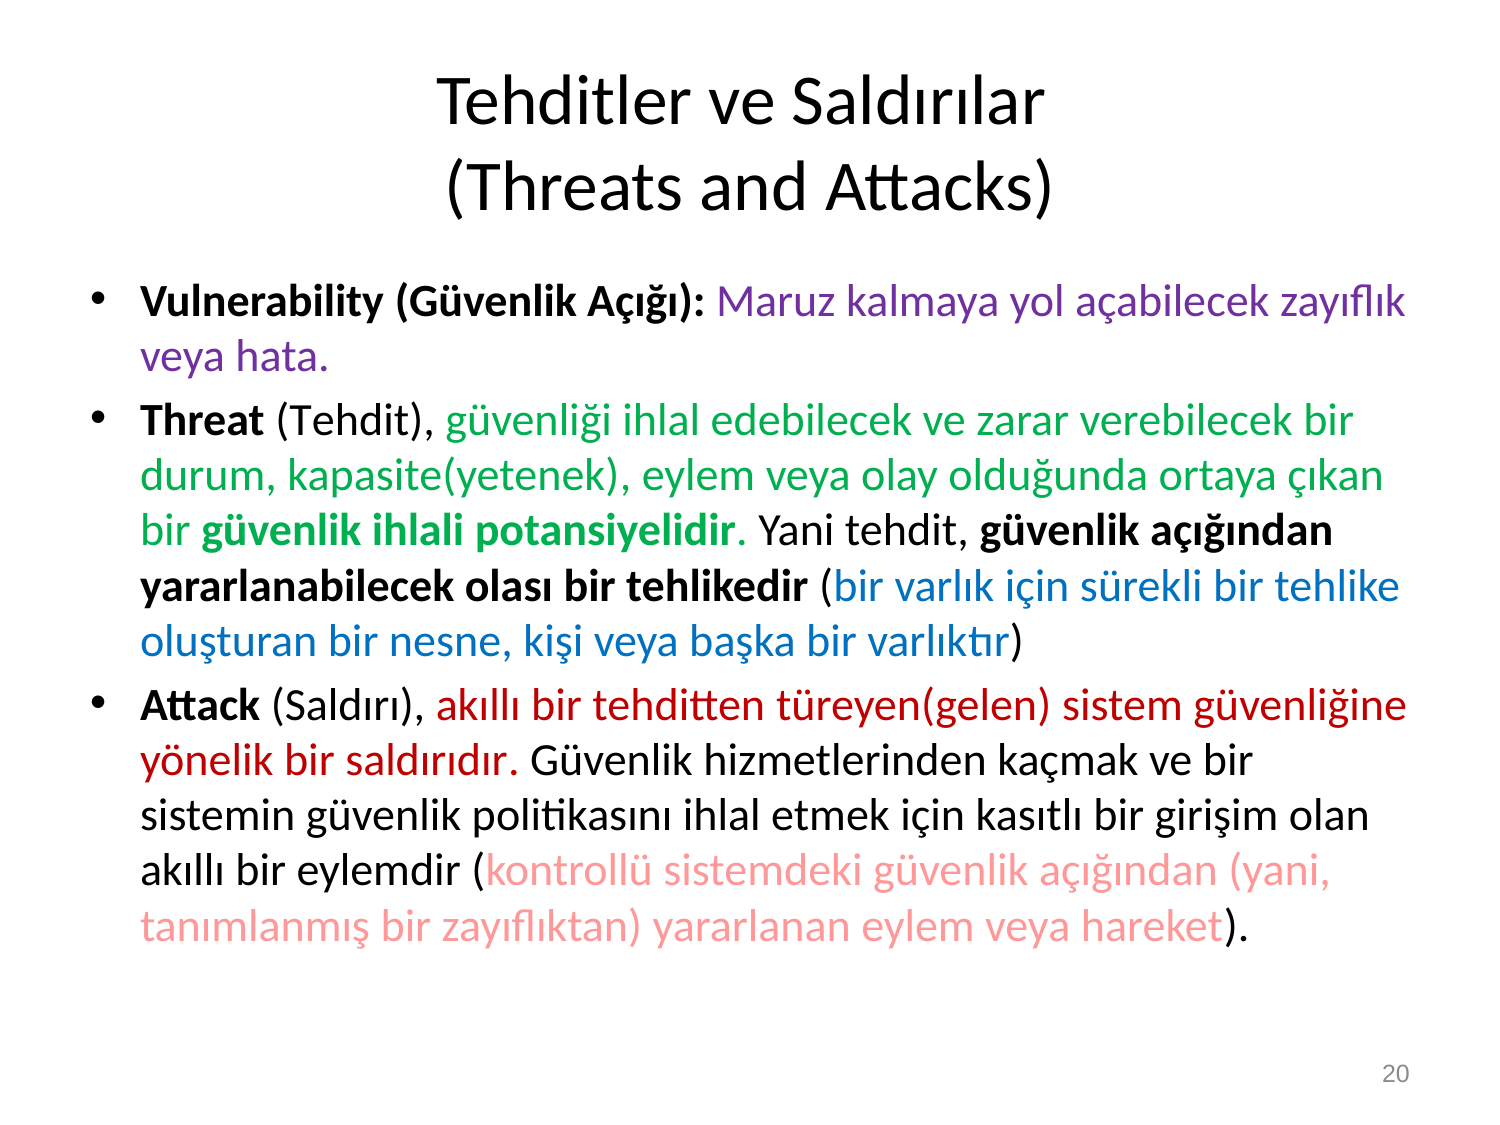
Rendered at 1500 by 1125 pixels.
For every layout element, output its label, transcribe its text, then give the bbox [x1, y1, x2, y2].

slide_number 20 [1074, 1042, 1425, 1103]
title Tehditler ve Saldırılar (Threats and Attacks) [75, 45, 1425, 233]
list Vulnerability (Güvenlik Açığı): Maruz kalmaya yol açabilecek zayıflık veya hata. Threat (Tehdit), güvenliği ihlal edebilecek ve zarar verebilecek bir durum, kapasite(yetenek), eylem veya olay olduğunda ortaya çıkan bir güvenlik ihlali potansiyelidir. Yani tehdit, güvenlik açığından yararlanabilecek olası bir tehlikedir (bir varlık için sürekli bir tehlike oluşturan bir nesne, kişi veya başka bir varlıktır) Attack (Saldırı), akıllı bir tehditten türeyen(gelen) sistem güvenliğine yönelik bir saldırıdır. Güvenlik hizmetlerinden kaçmak ve bir sistemin güvenlik politikasını ihlal etmek için kasıtlı bir girişim olan akıllı bir eylemdir (kontrollü sistemdeki güvenlik açığından (yani, tanımlanmış bir zayıflıktan) yararlanan eylem veya hareket). [75, 262, 1425, 1005]
